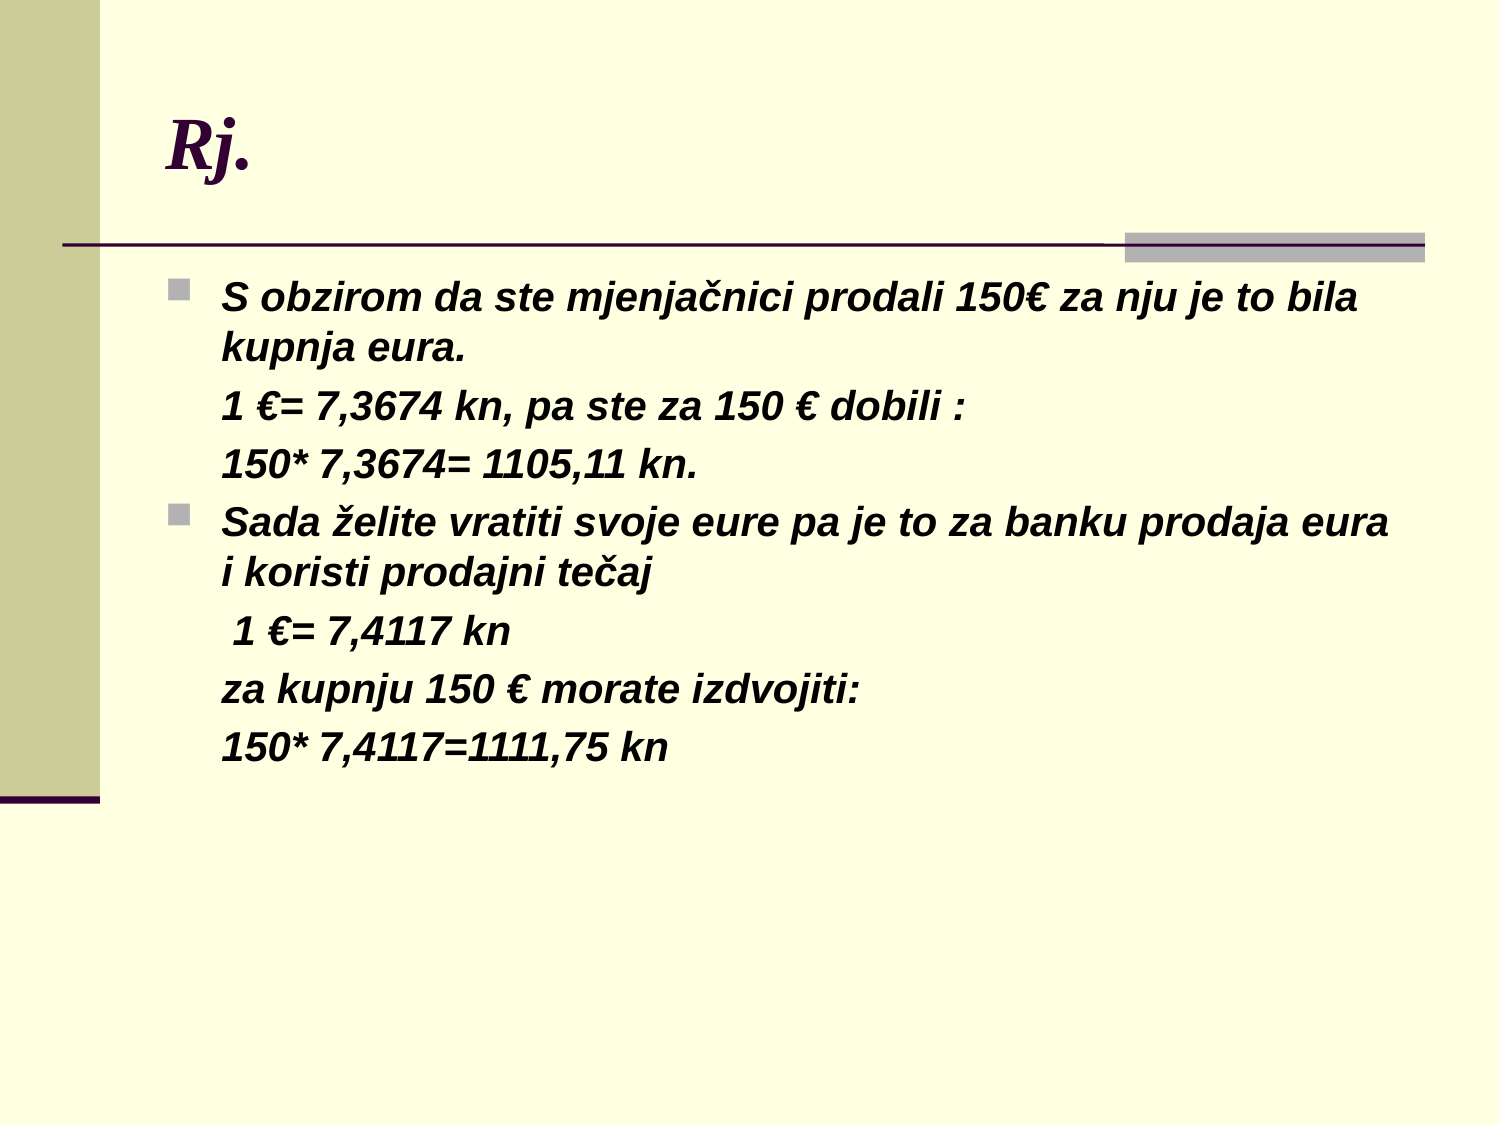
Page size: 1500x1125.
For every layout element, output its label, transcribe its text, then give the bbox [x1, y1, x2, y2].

title Rj. [149, 45, 1426, 234]
list S obzirom da ste mjenjačnici prodali 150€ za nju je to bila kupnja eura. 1 €= 7,3674 kn, pa ste za 150 € dobili : 150* 7,3674= 1105,11 kn. Sada želite vratiti svoje eure pa je to za banku prodaja eura i koristi prodajni tečaj 1 €= 7,4117 kn za kupnju 150 € morate izdvojiti: 150* 7,4117=1111,75 kn [149, 262, 1426, 1006]
